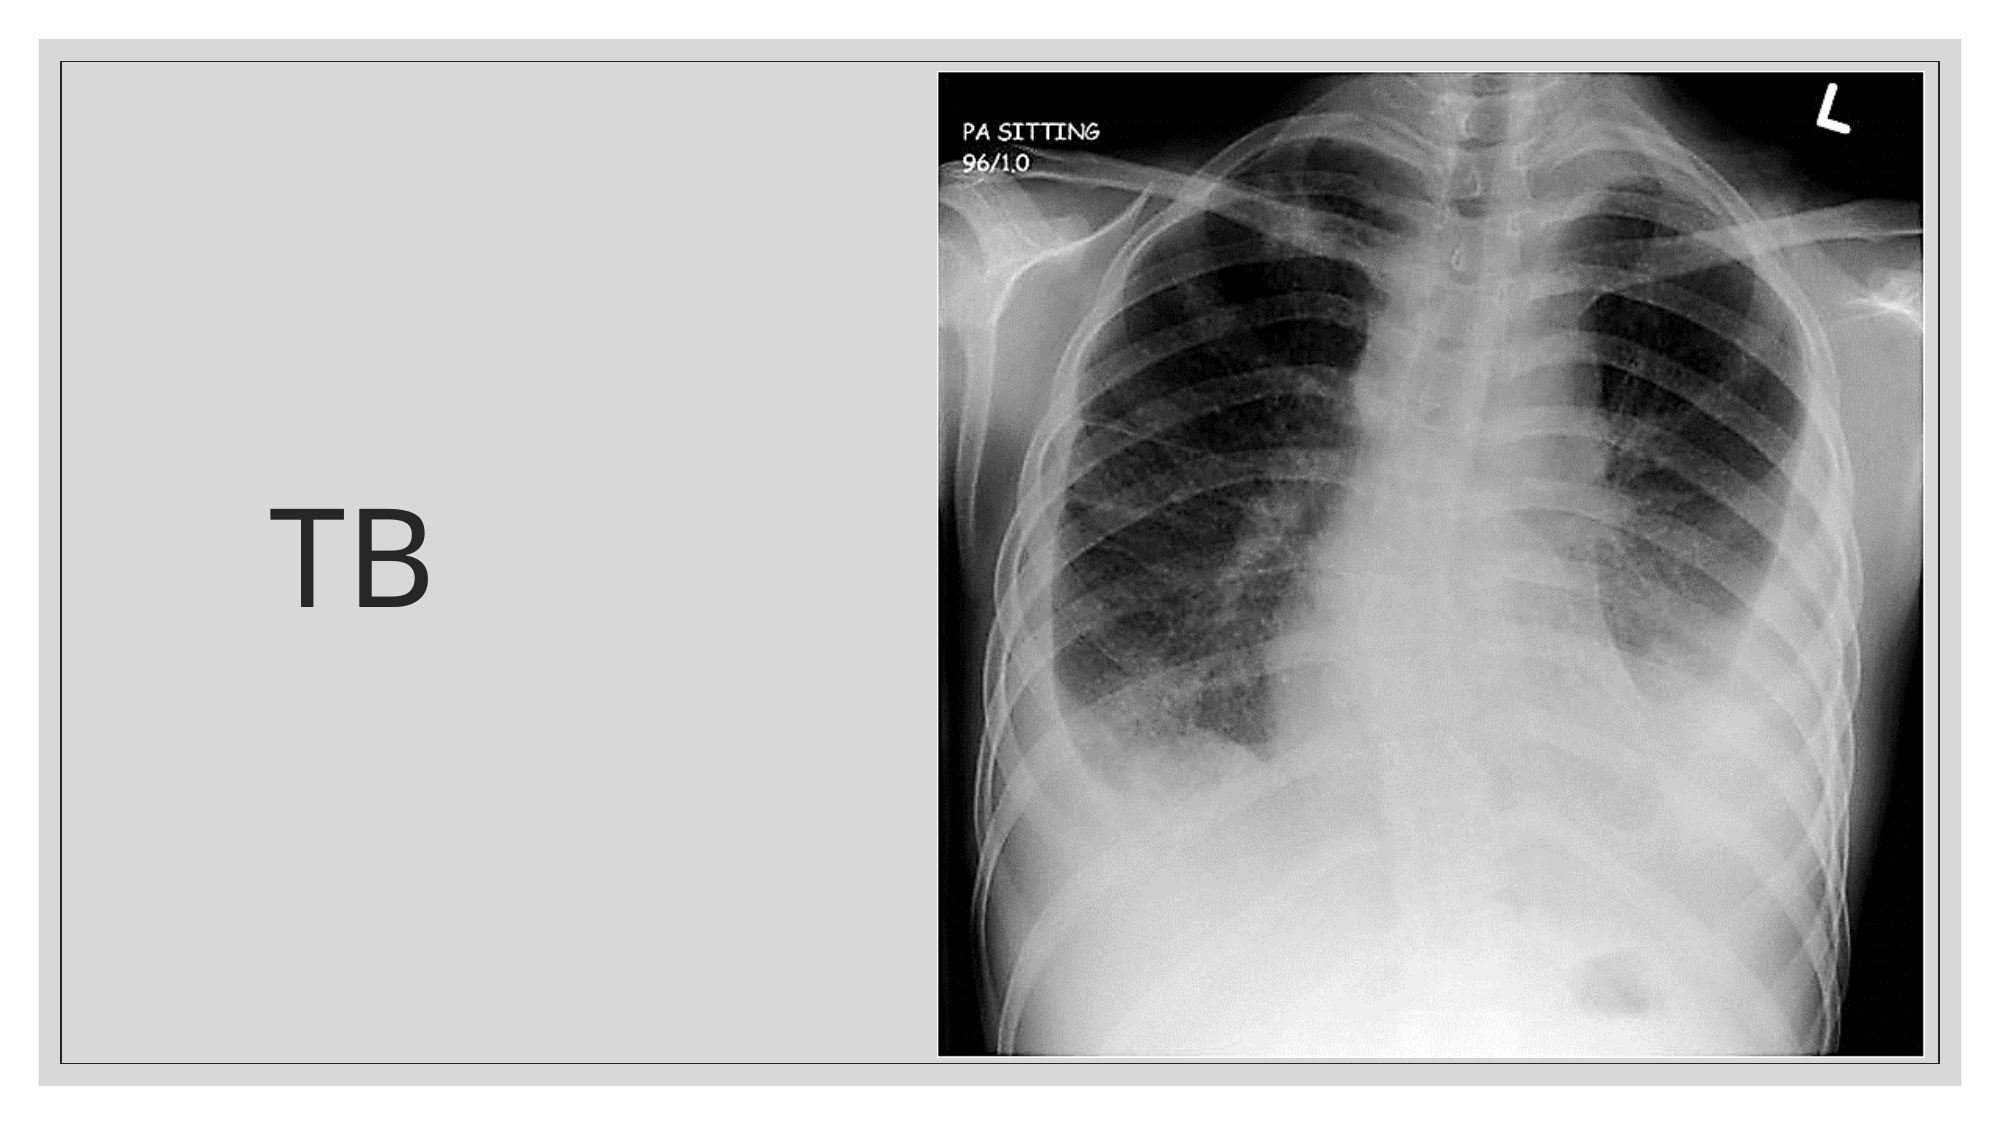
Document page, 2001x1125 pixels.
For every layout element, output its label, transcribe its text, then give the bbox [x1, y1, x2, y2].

picture [937, 71, 1926, 1058]
text_box TB [254, 468, 624, 657]
